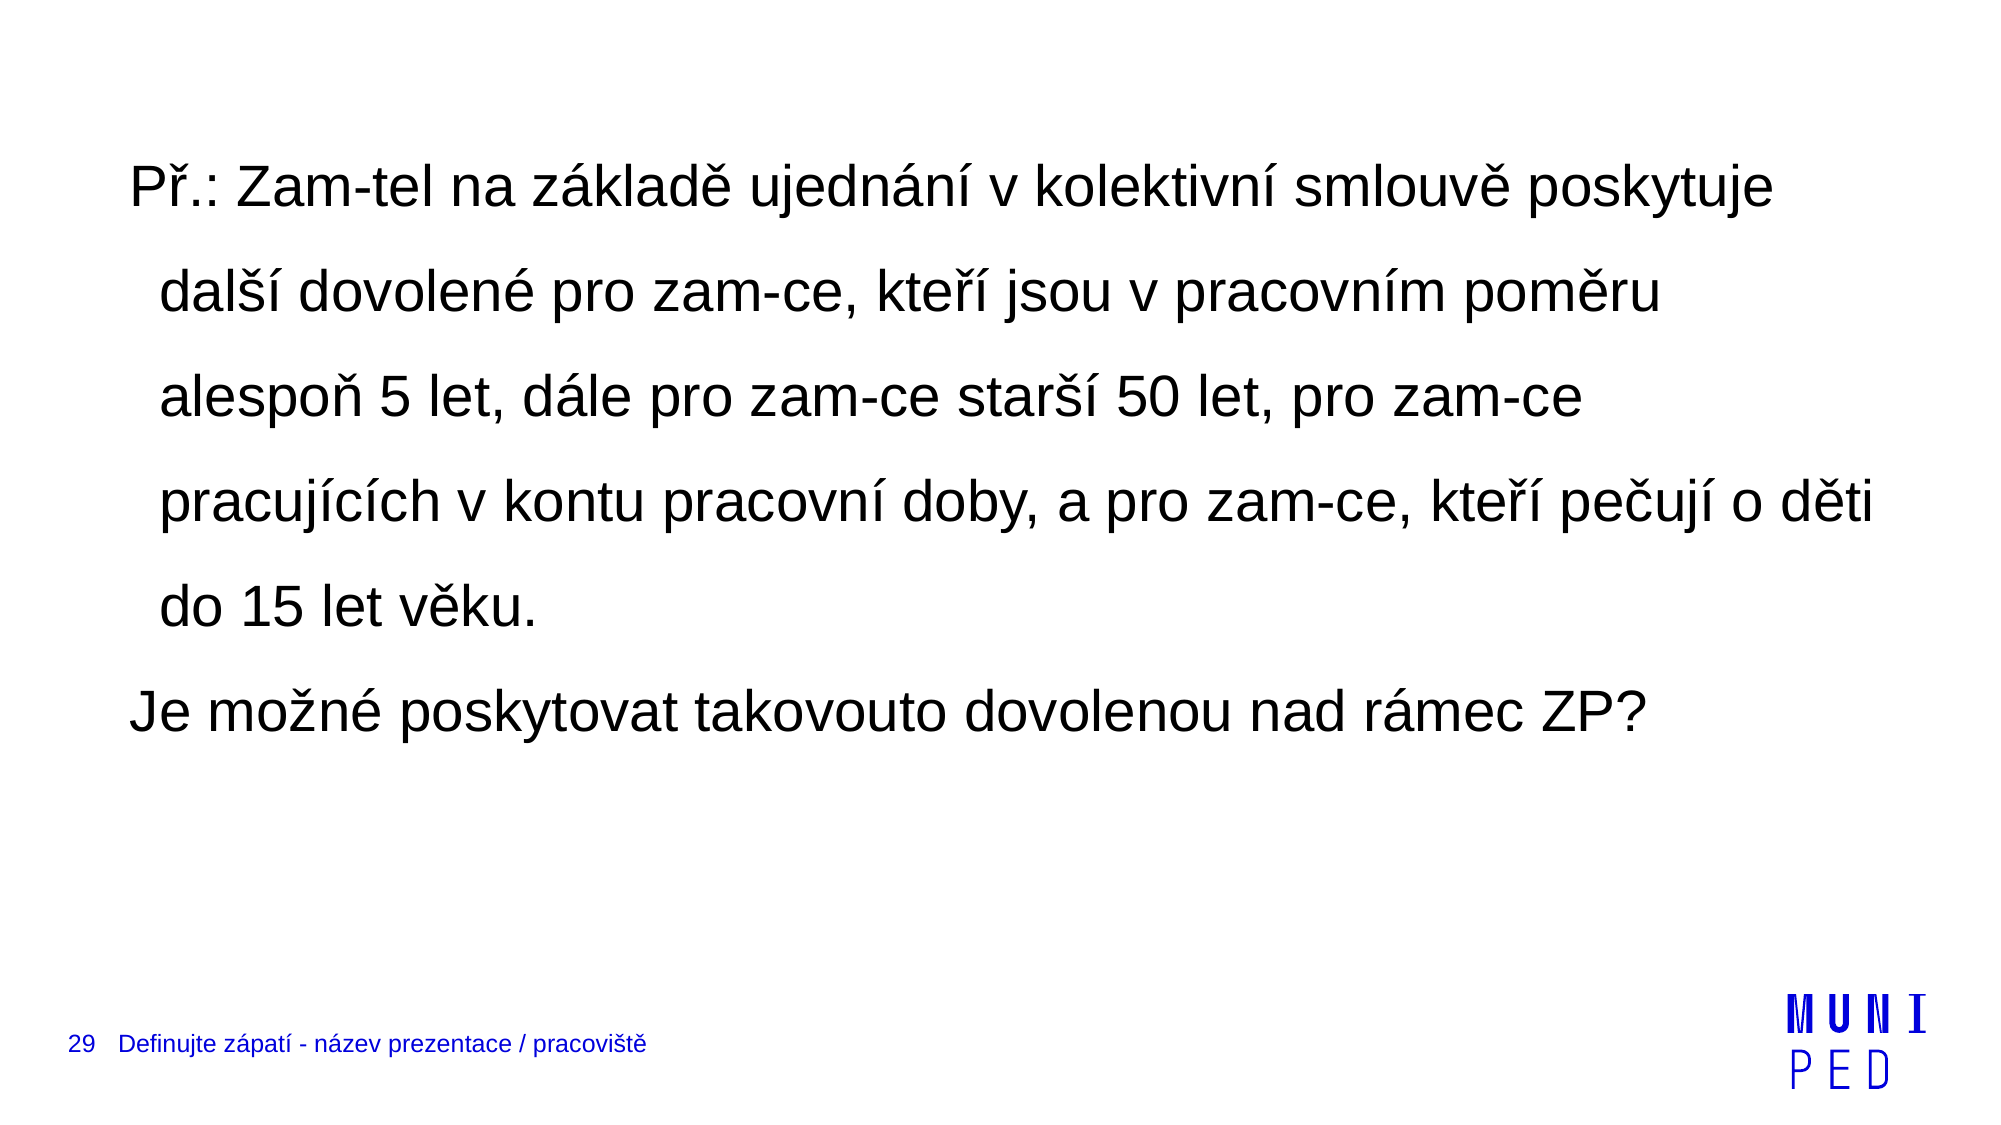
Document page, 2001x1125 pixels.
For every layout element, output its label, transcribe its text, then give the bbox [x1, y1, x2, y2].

slide_number 29 [67, 1021, 110, 1063]
footer Definujte zápatí - název prezentace / pracoviště [118, 1021, 1418, 1063]
list Př.: Zam-tel na základě ujednání v kolektivní smlouvě poskytuje další dovolené pro zam-ce, kteří jsou v pracovním poměru alespoň 5 let, dále pro zam-ce starší 50 let, pro zam-ce pracujících v kontu pracovní doby, a pro zam-ce, kteří pečují o děti do 15 let věku. Je možné poskytovat takovouto dovolenou nad rámec ZP? [118, 113, 1883, 957]
